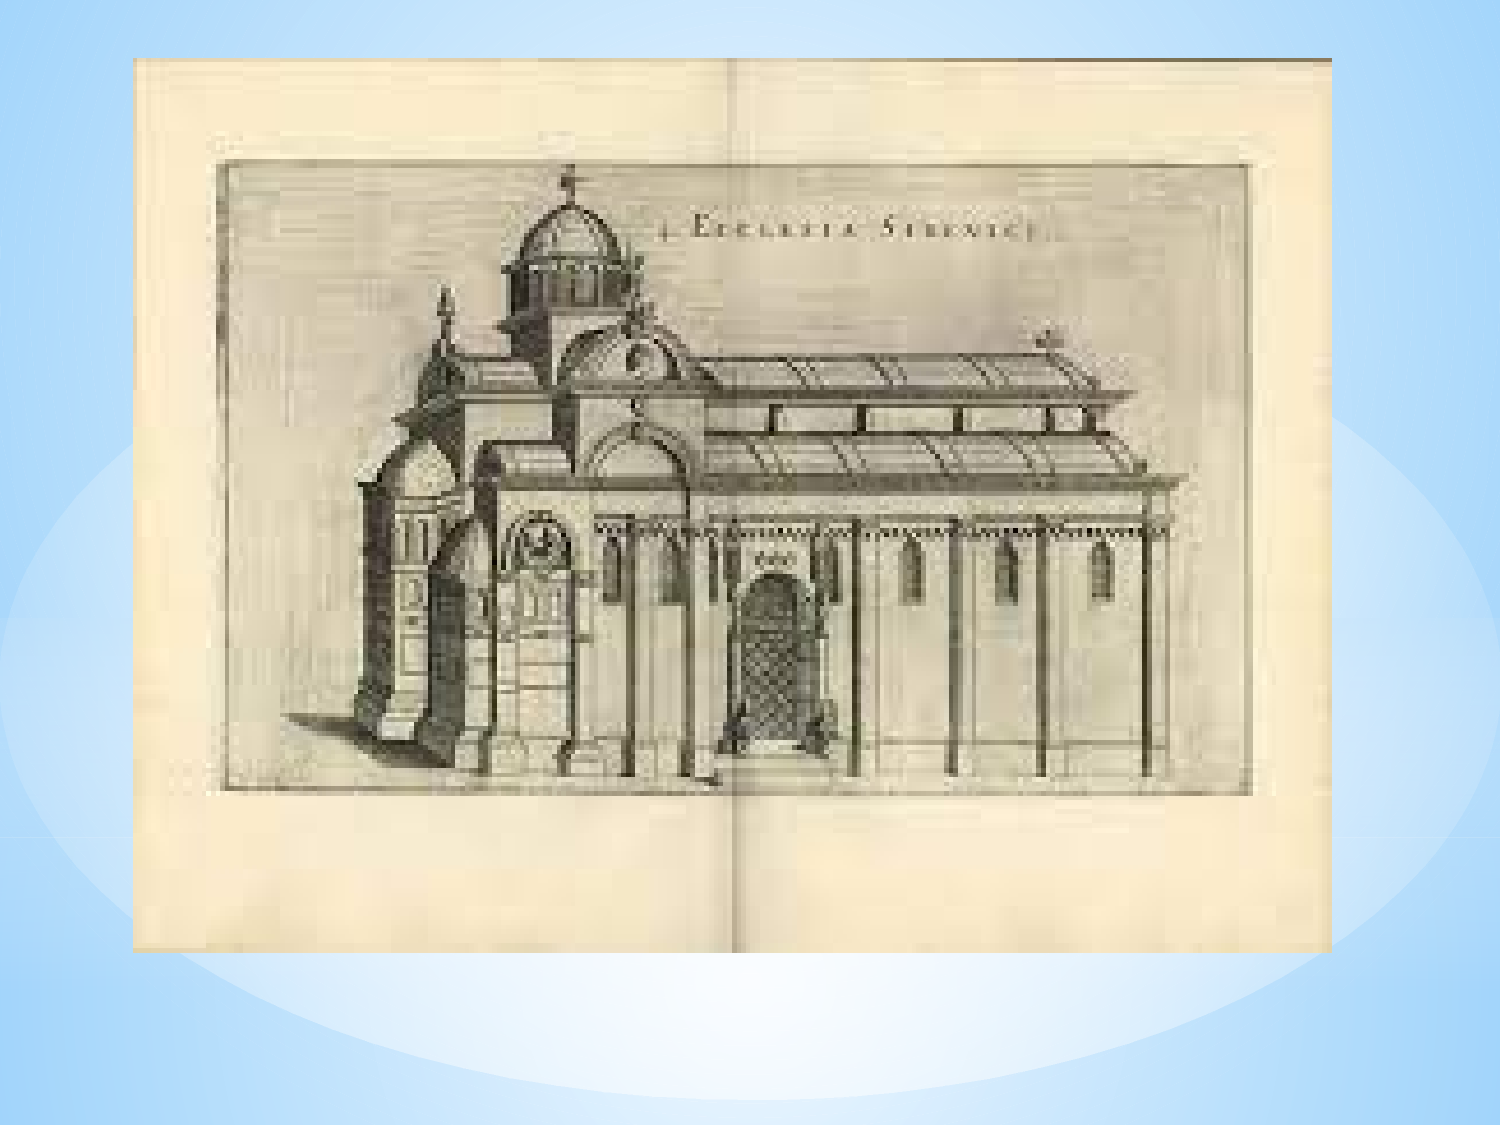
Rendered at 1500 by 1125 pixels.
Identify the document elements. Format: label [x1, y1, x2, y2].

list [133, 57, 1333, 953]
